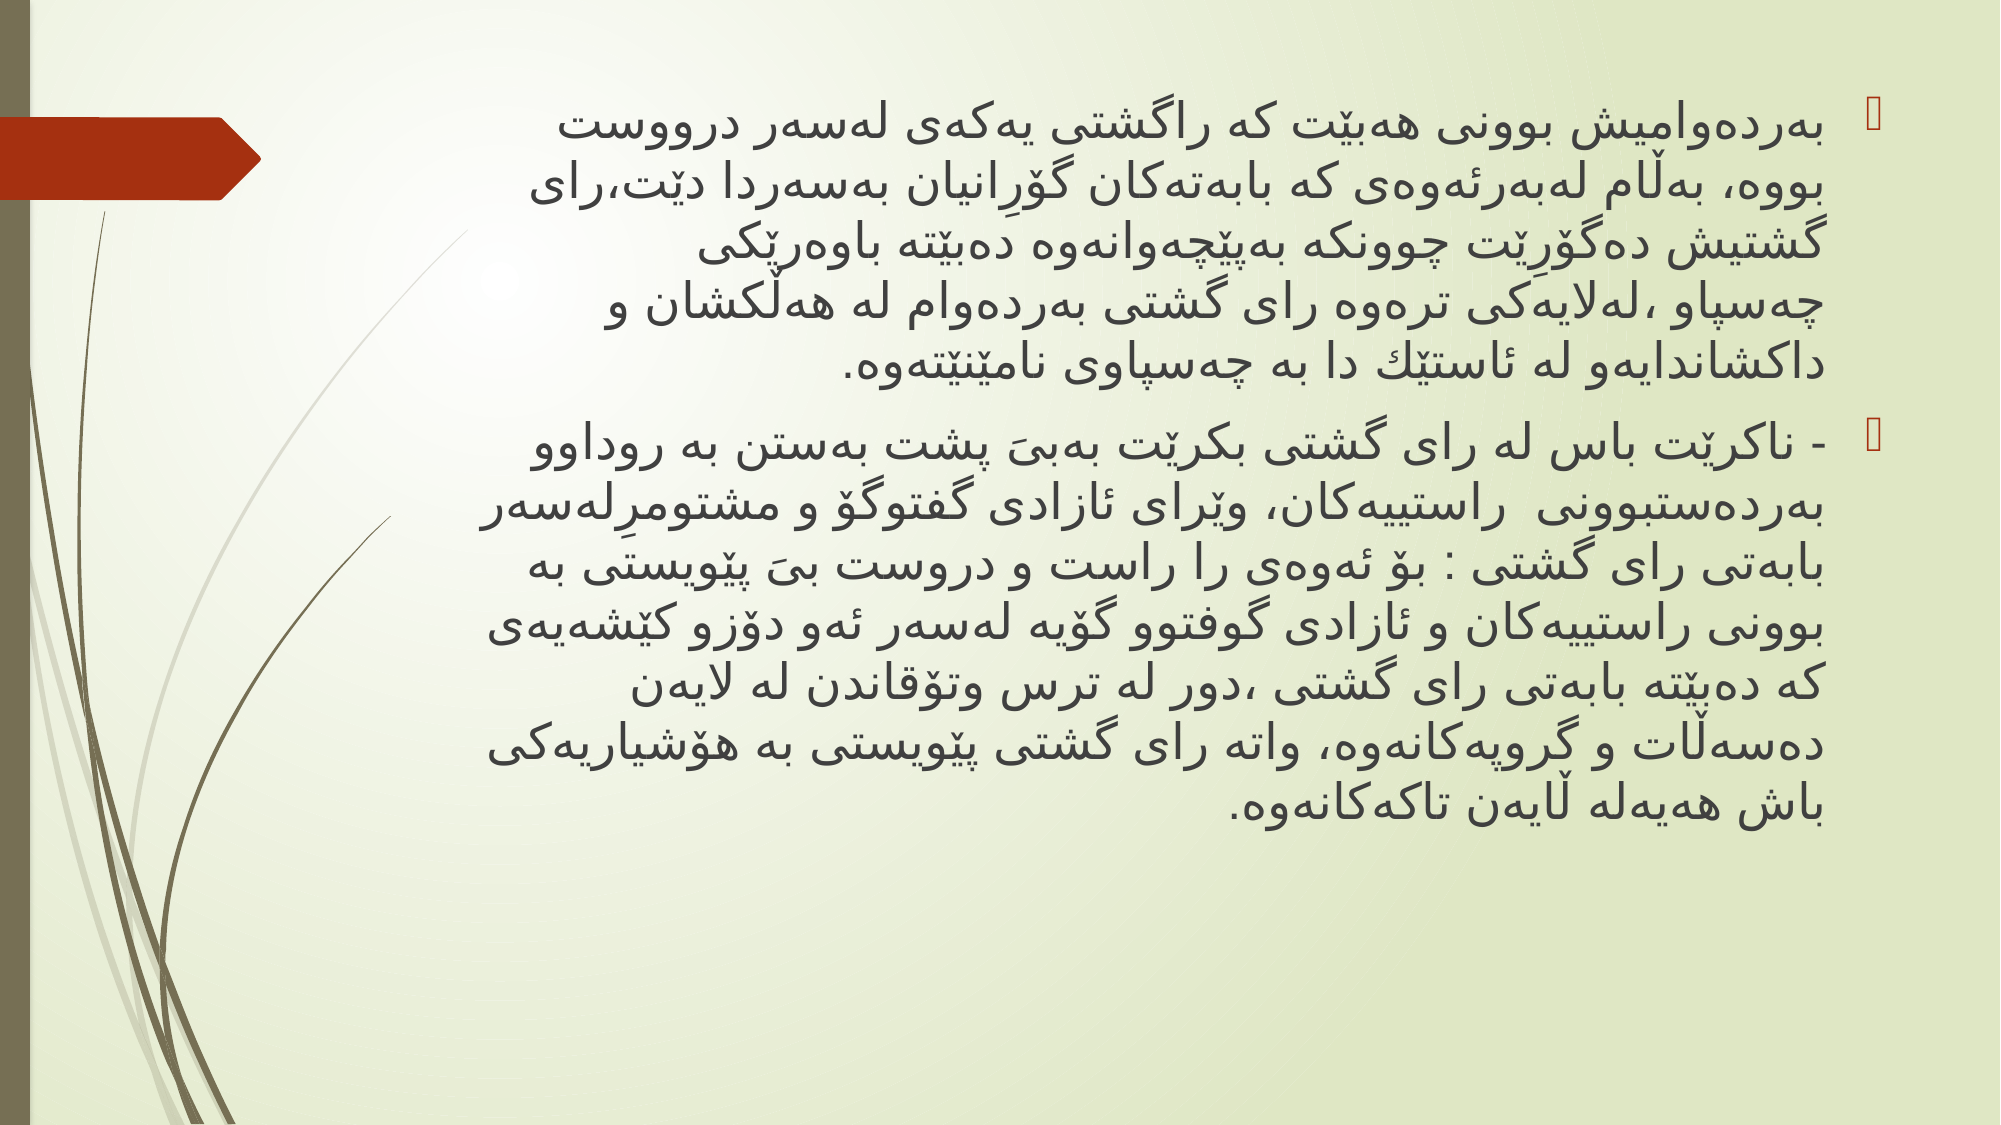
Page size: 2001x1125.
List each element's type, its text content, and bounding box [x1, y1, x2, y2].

list بەردەوامیش بوونی هەبێت كە راگشتی یەكەی لەسەر درووست بووە، بەڵام لەبەرئەوەی كە بابەتەكان گۆرِانیان بەسەردا دێت،رای گشتیش دەگۆرِێت چوونكە بەپێچەوانەوە دەبێتە باوەرێكی چەسپاو ،لەلایەكی ترەوە رای گشتی بەردەوام لە هەڵكشان و داكشاندایەو لە ئاستێك دا بە چەسپاوی نامێنێتەوە. - ناكرێت باس لە راى گشتى بكرێت بەبىَ پشت بەستن بە روداوو بەردەستبوونی راستییەكان، وێراى ئازادى گفتوگۆ و مشتومرِلەسەر بابەتی رای گشتی : بۆ ئەوەى را راست و دروست بىَ پێویستى بە بوونی راستییەكان و ئازادى گوفتوو گۆیە لەسەر ئەو دۆزو كێشەیەی كە دەبێتە بابەتى راى گشتى ،دور لە ترس وتۆقاندن لە لایەن دەسەڵات و گروپەكانەوە، واتە رای گشتی پێویستی بە هۆشیاریەكی باش هەیەلە ڵایەن تاكەكانەوە. [424, 81, 1899, 970]
